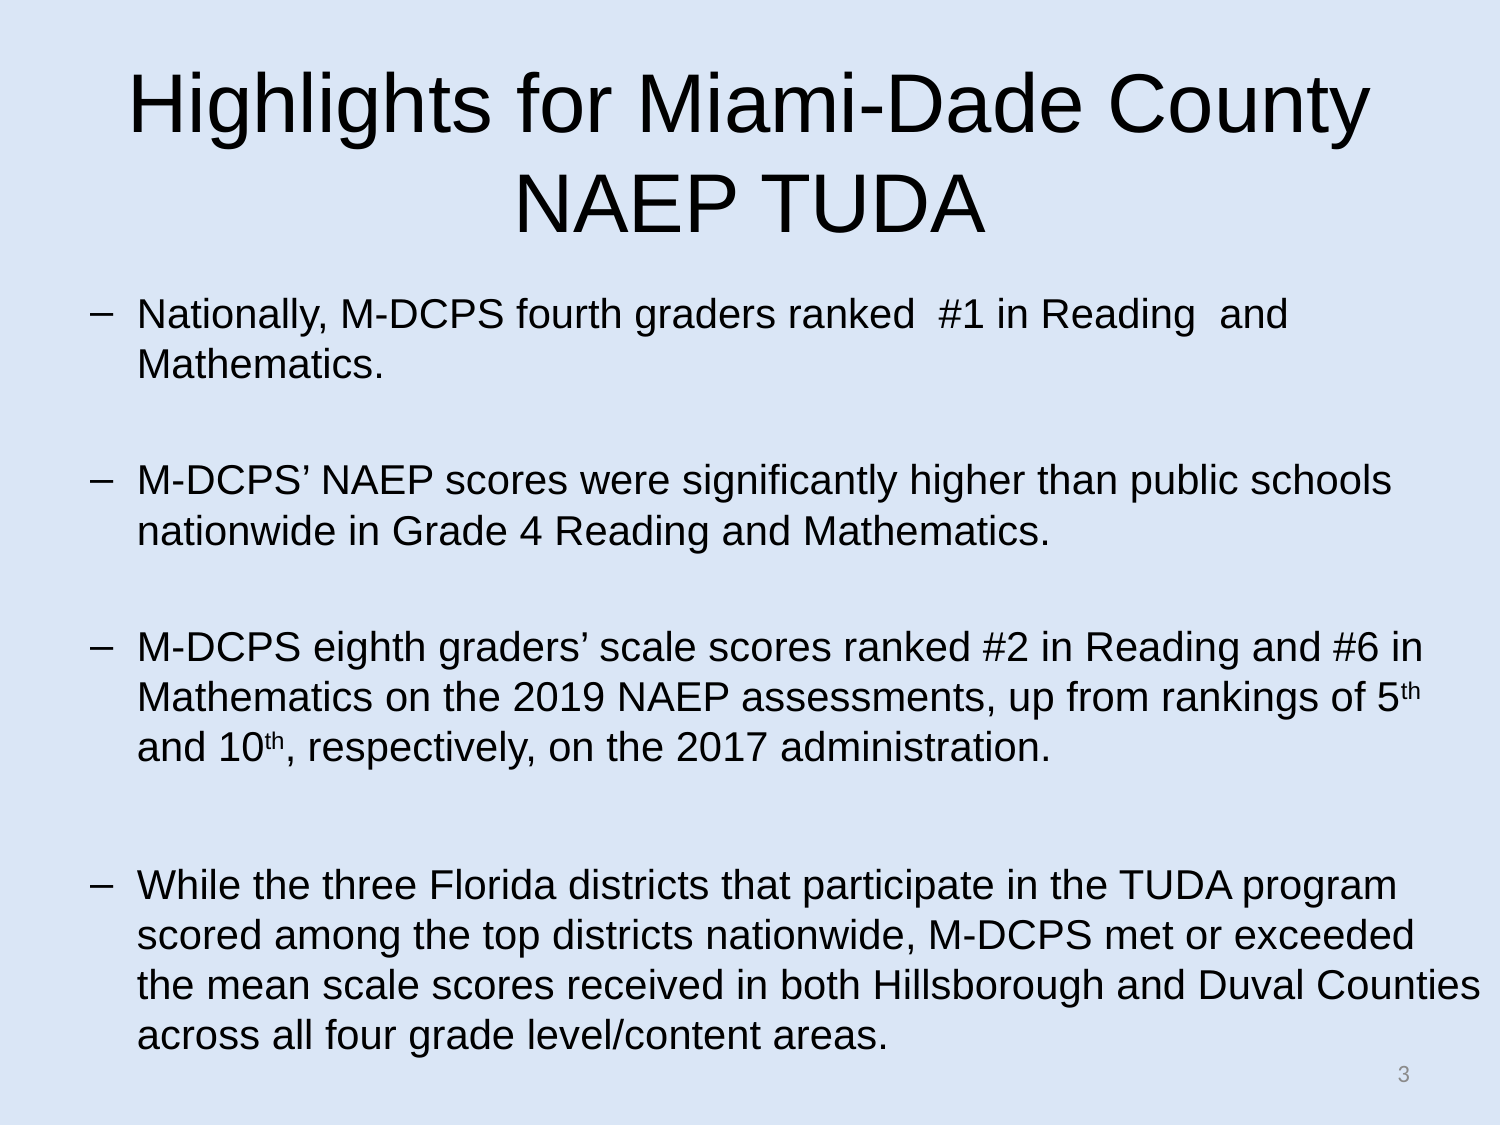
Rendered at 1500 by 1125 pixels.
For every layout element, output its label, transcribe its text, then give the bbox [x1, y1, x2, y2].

list Nationally, M-DCPS fourth graders ranked #1 in Reading and Mathematics. M-DCPS’ NAEP scores were significantly higher than public schools nationwide in Grade 4 Reading and Mathematics. M-DCPS eighth graders’ scale scores ranked #2 in Reading and #6 in Mathematics on the 2019 NAEP assessments, up from rankings of 5th and 10th, respectively, on the 2017 administration. While the three Florida districts that participate in the TUDA program scored among the top districts nationwide, M-DCPS met or exceeded the mean scale scores received in both Hillsborough and Duval Counties across all four grade level/content areas. [0, 278, 1500, 1095]
slide_number 3 [1074, 1042, 1425, 1103]
title Highlights for Miami-Dade County NAEP TUDA [74, 30, 1426, 268]
